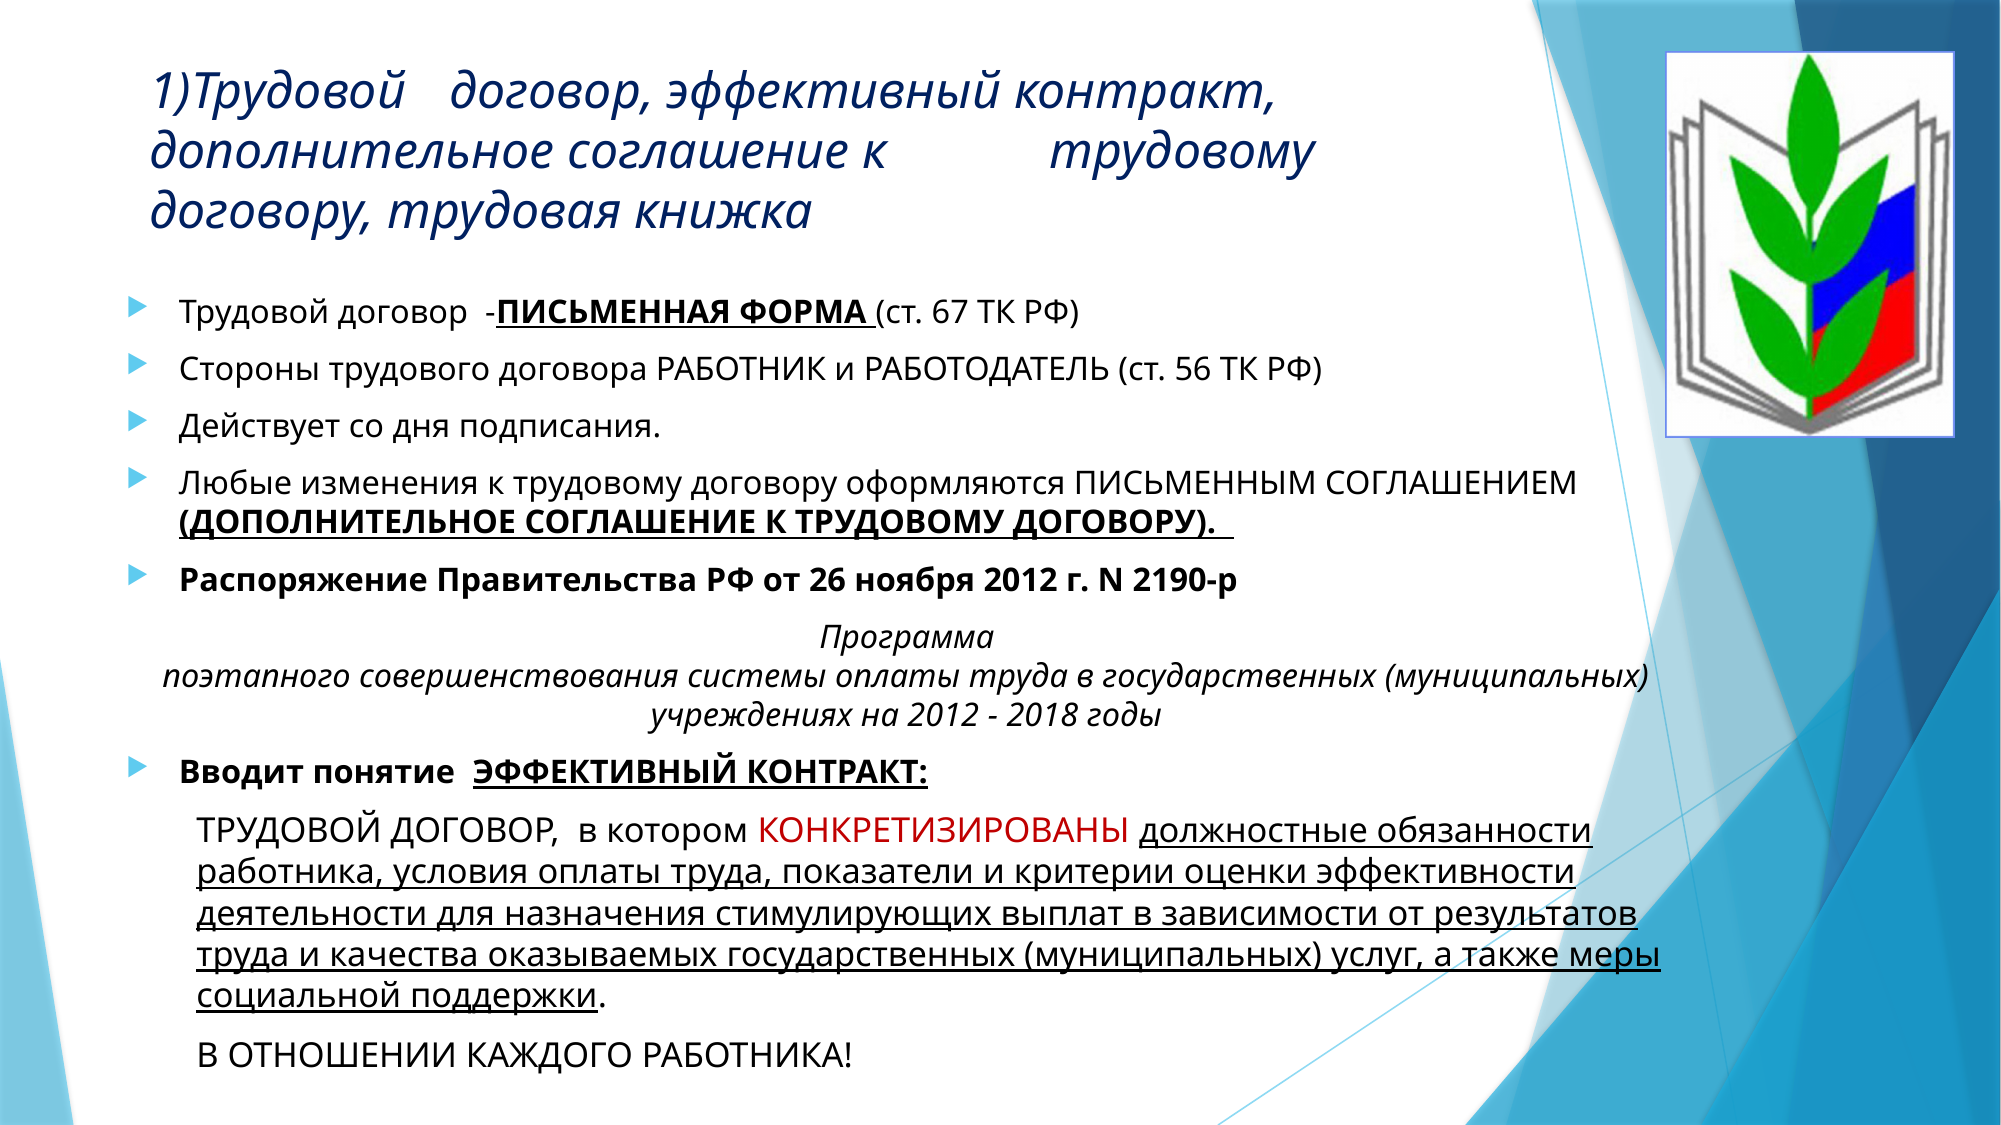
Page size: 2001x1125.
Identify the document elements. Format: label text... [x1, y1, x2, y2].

list Трудовой договор -ПИСЬМЕННАЯ ФОРМА (ст. 67 ТК РФ) Стороны трудового договора РАБОТНИК и РАБОТОДАТЕЛЬ (ст. 56 ТК РФ) Действует со дня подписания. Любые изменения к трудовому договору оформляются ПИСЬМЕННЫМ СОГЛАШЕНИЕМ (ДОПОЛНИТЕЛЬНОЕ СОГЛАШЕНИЕ К ТРУДОВОМУ ДОГОВОРУ). Распоряжение Правительства РФ от 26 ноября 2012 г. N 2190-р Программа поэтапного совершенствования системы оплаты труда в государственных (муниципальных) учреждениях на 2012 - 2018 годы Вводит понятие ЭФФЕКТИВНЫЙ КОНТРАКТ: ТРУДОВОЙ ДОГОВОР, в котором КОНКРЕТИЗИРОВАНЫ должностные обязанности работника, условия оплаты труда, показатели и критерии оценки эффективности деятельности для назначения стимулирующих выплат в зависимости от результатов труда и качества оказываемых государственных (муниципальных) услуг, а также меры социальной поддержки. В ОТНОШЕНИИ КАЖДОГО РАБОТНИКА! [111, 283, 1703, 1088]
title 1)Трудовой договор, эффективный контракт, дополнительное соглашение к трудовому договору, трудовая книжка [134, 51, 1545, 269]
picture [1665, 50, 1956, 438]
